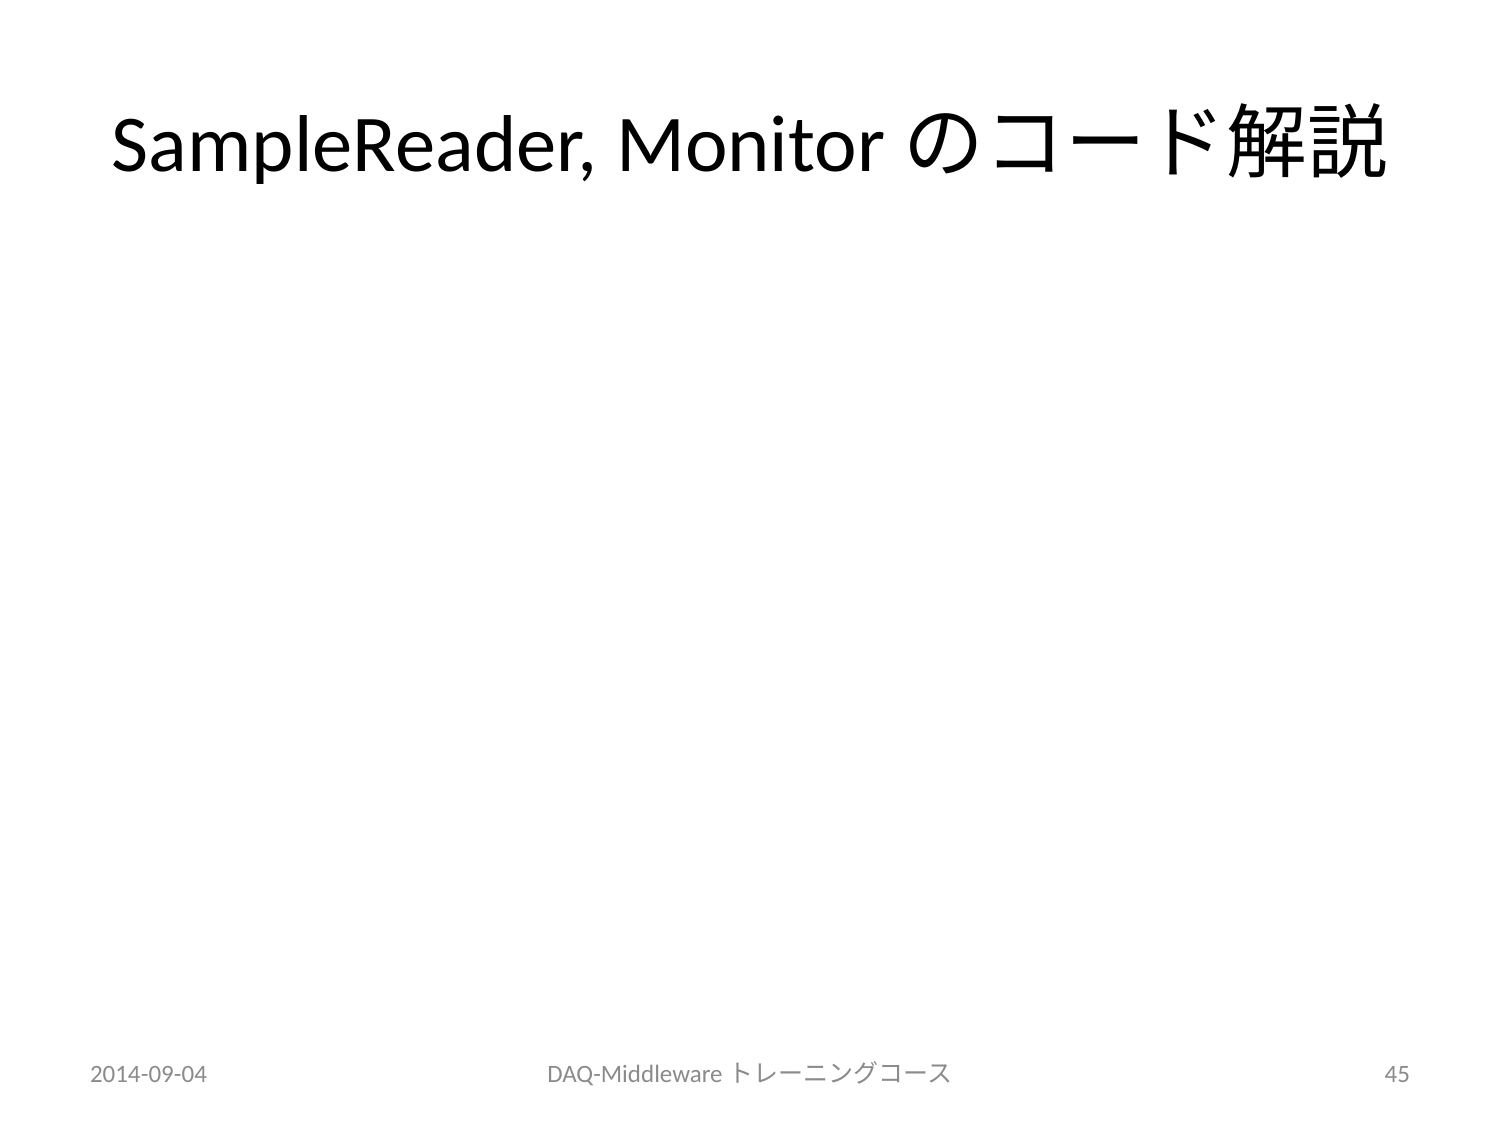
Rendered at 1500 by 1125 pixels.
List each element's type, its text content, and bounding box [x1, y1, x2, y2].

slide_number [75, 1042, 425, 1103]
footer DAQ-Middlewareトレーニングコース [472, 1042, 1028, 1103]
slide_number 45 [1074, 1042, 1425, 1103]
title SampleReader, Monitorのコード解説 [75, 45, 1425, 233]
